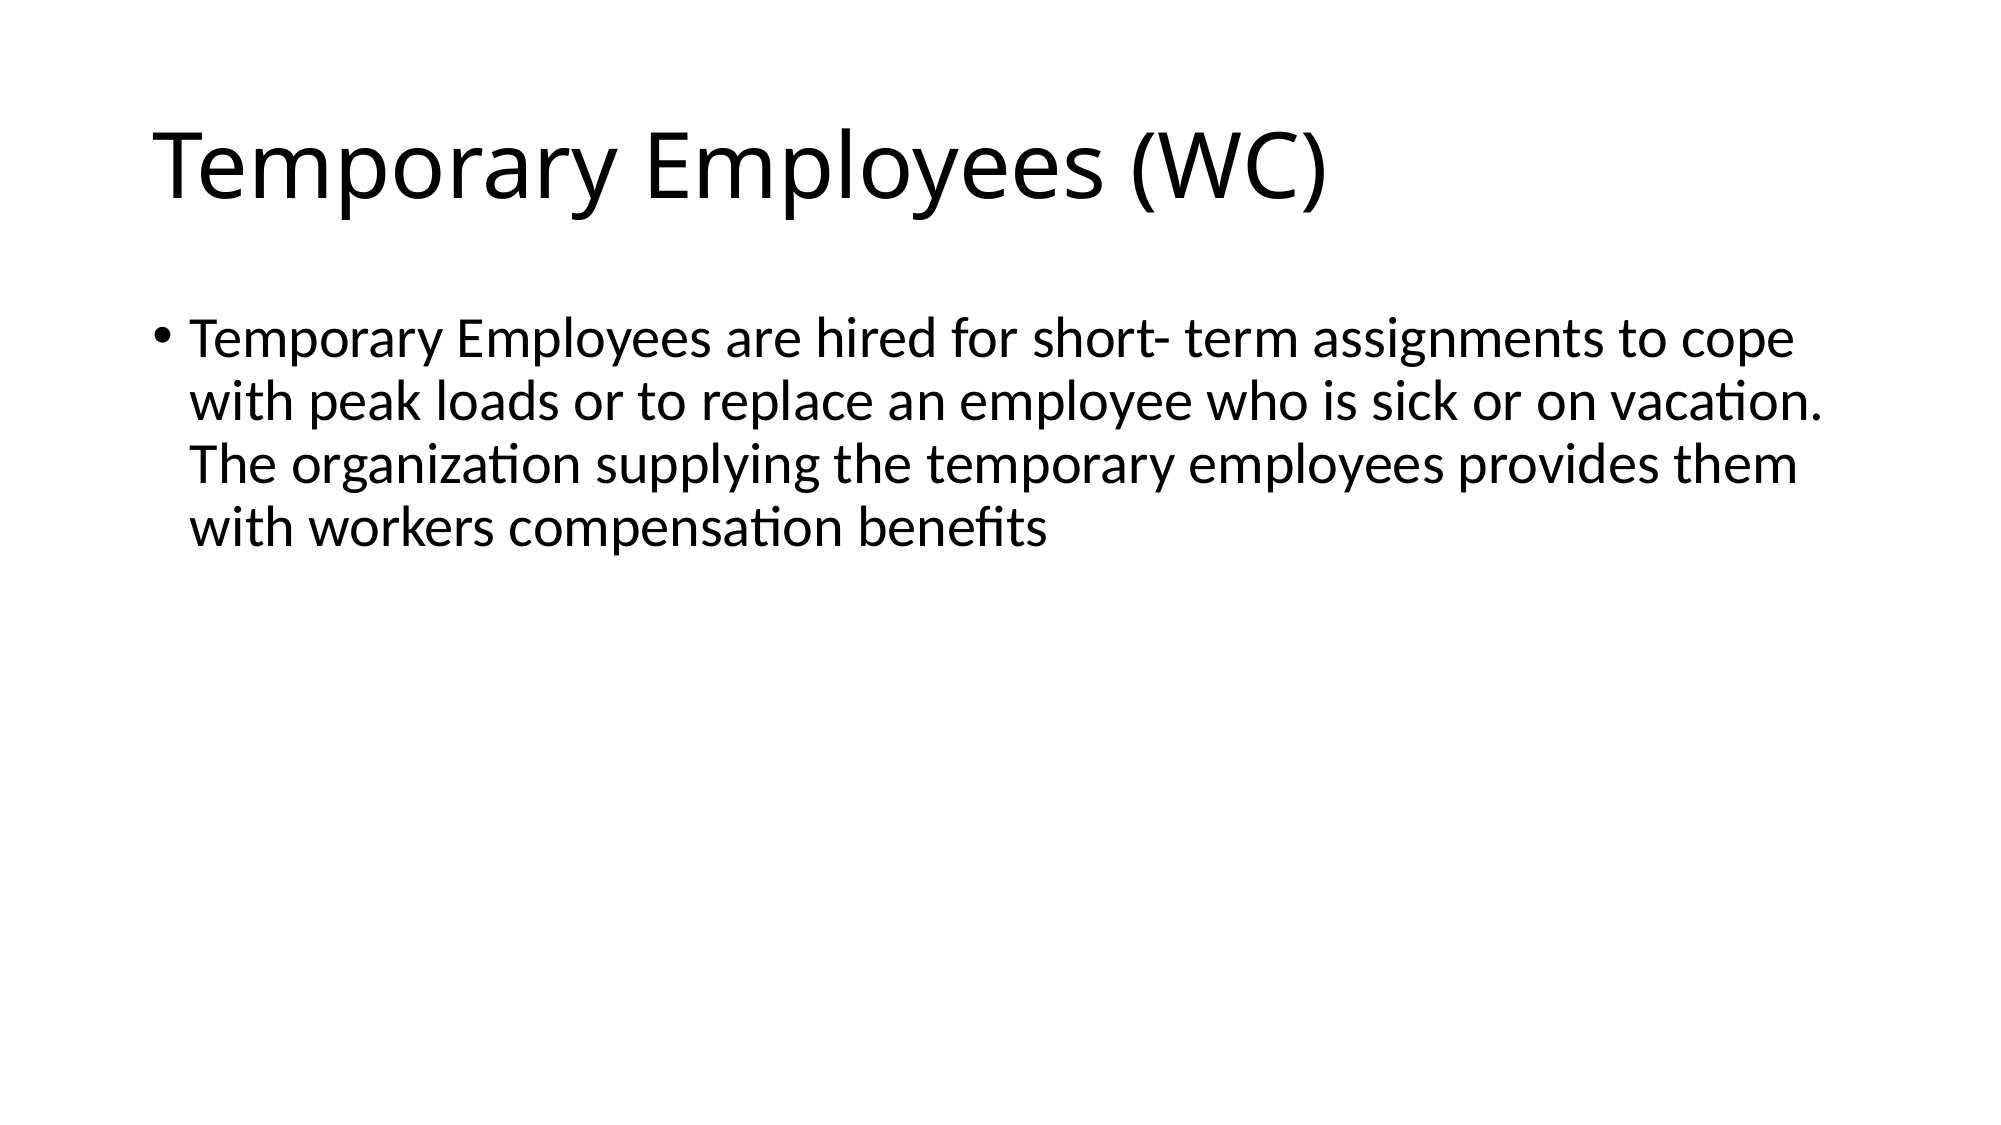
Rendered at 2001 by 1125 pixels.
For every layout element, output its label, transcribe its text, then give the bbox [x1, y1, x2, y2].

title Temporary Employees (WC) [137, 59, 1863, 278]
list Temporary Employees are hired for short- term assignments to cope with peak loads or to replace an employee who is sick or on vacation. The organization supplying the temporary employees provides them with workers compensation benefits [137, 299, 1863, 1014]
